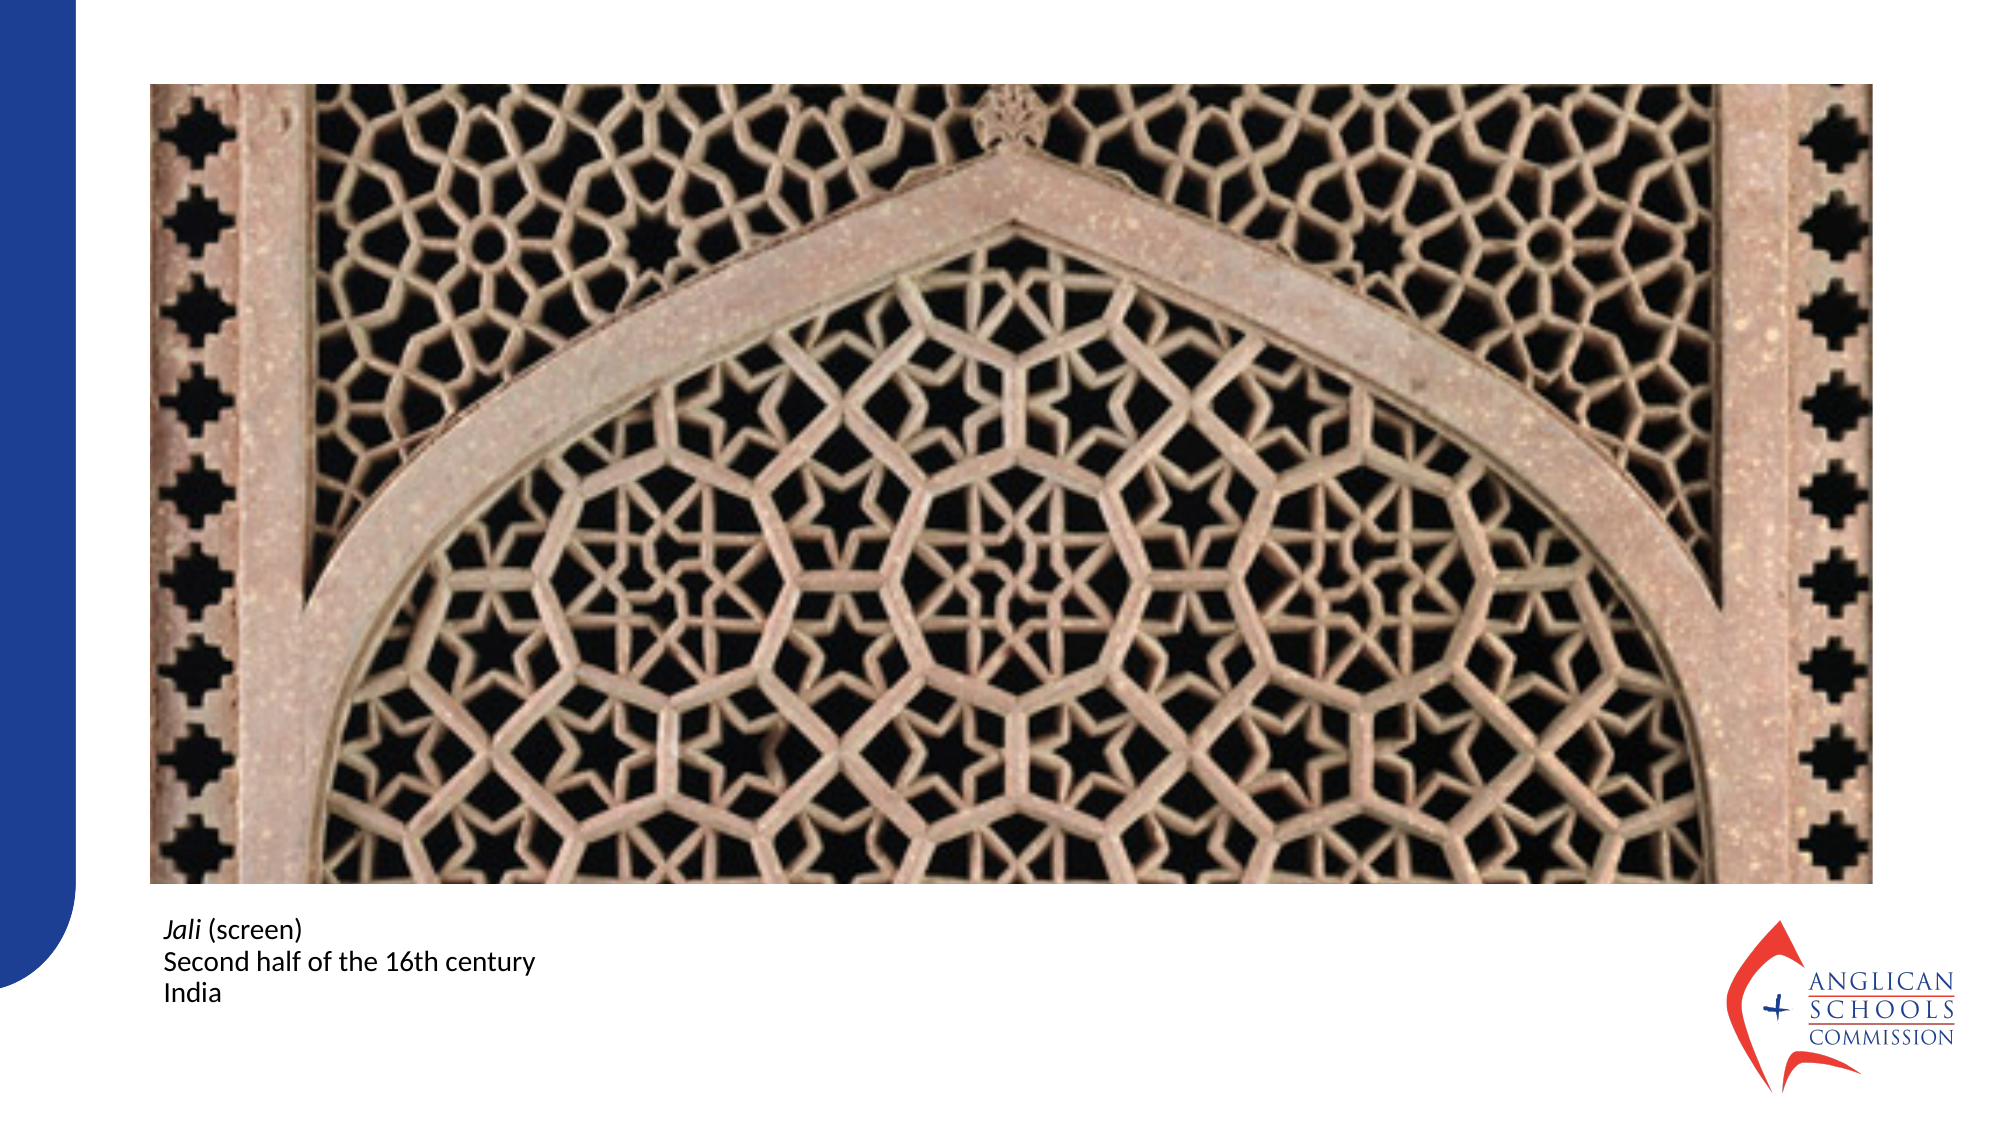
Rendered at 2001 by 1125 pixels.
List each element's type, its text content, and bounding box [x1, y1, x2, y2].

picture [0, 0, 1873, 1125]
list Jali (screen) Second half of the 16th century India [148, 907, 1635, 977]
